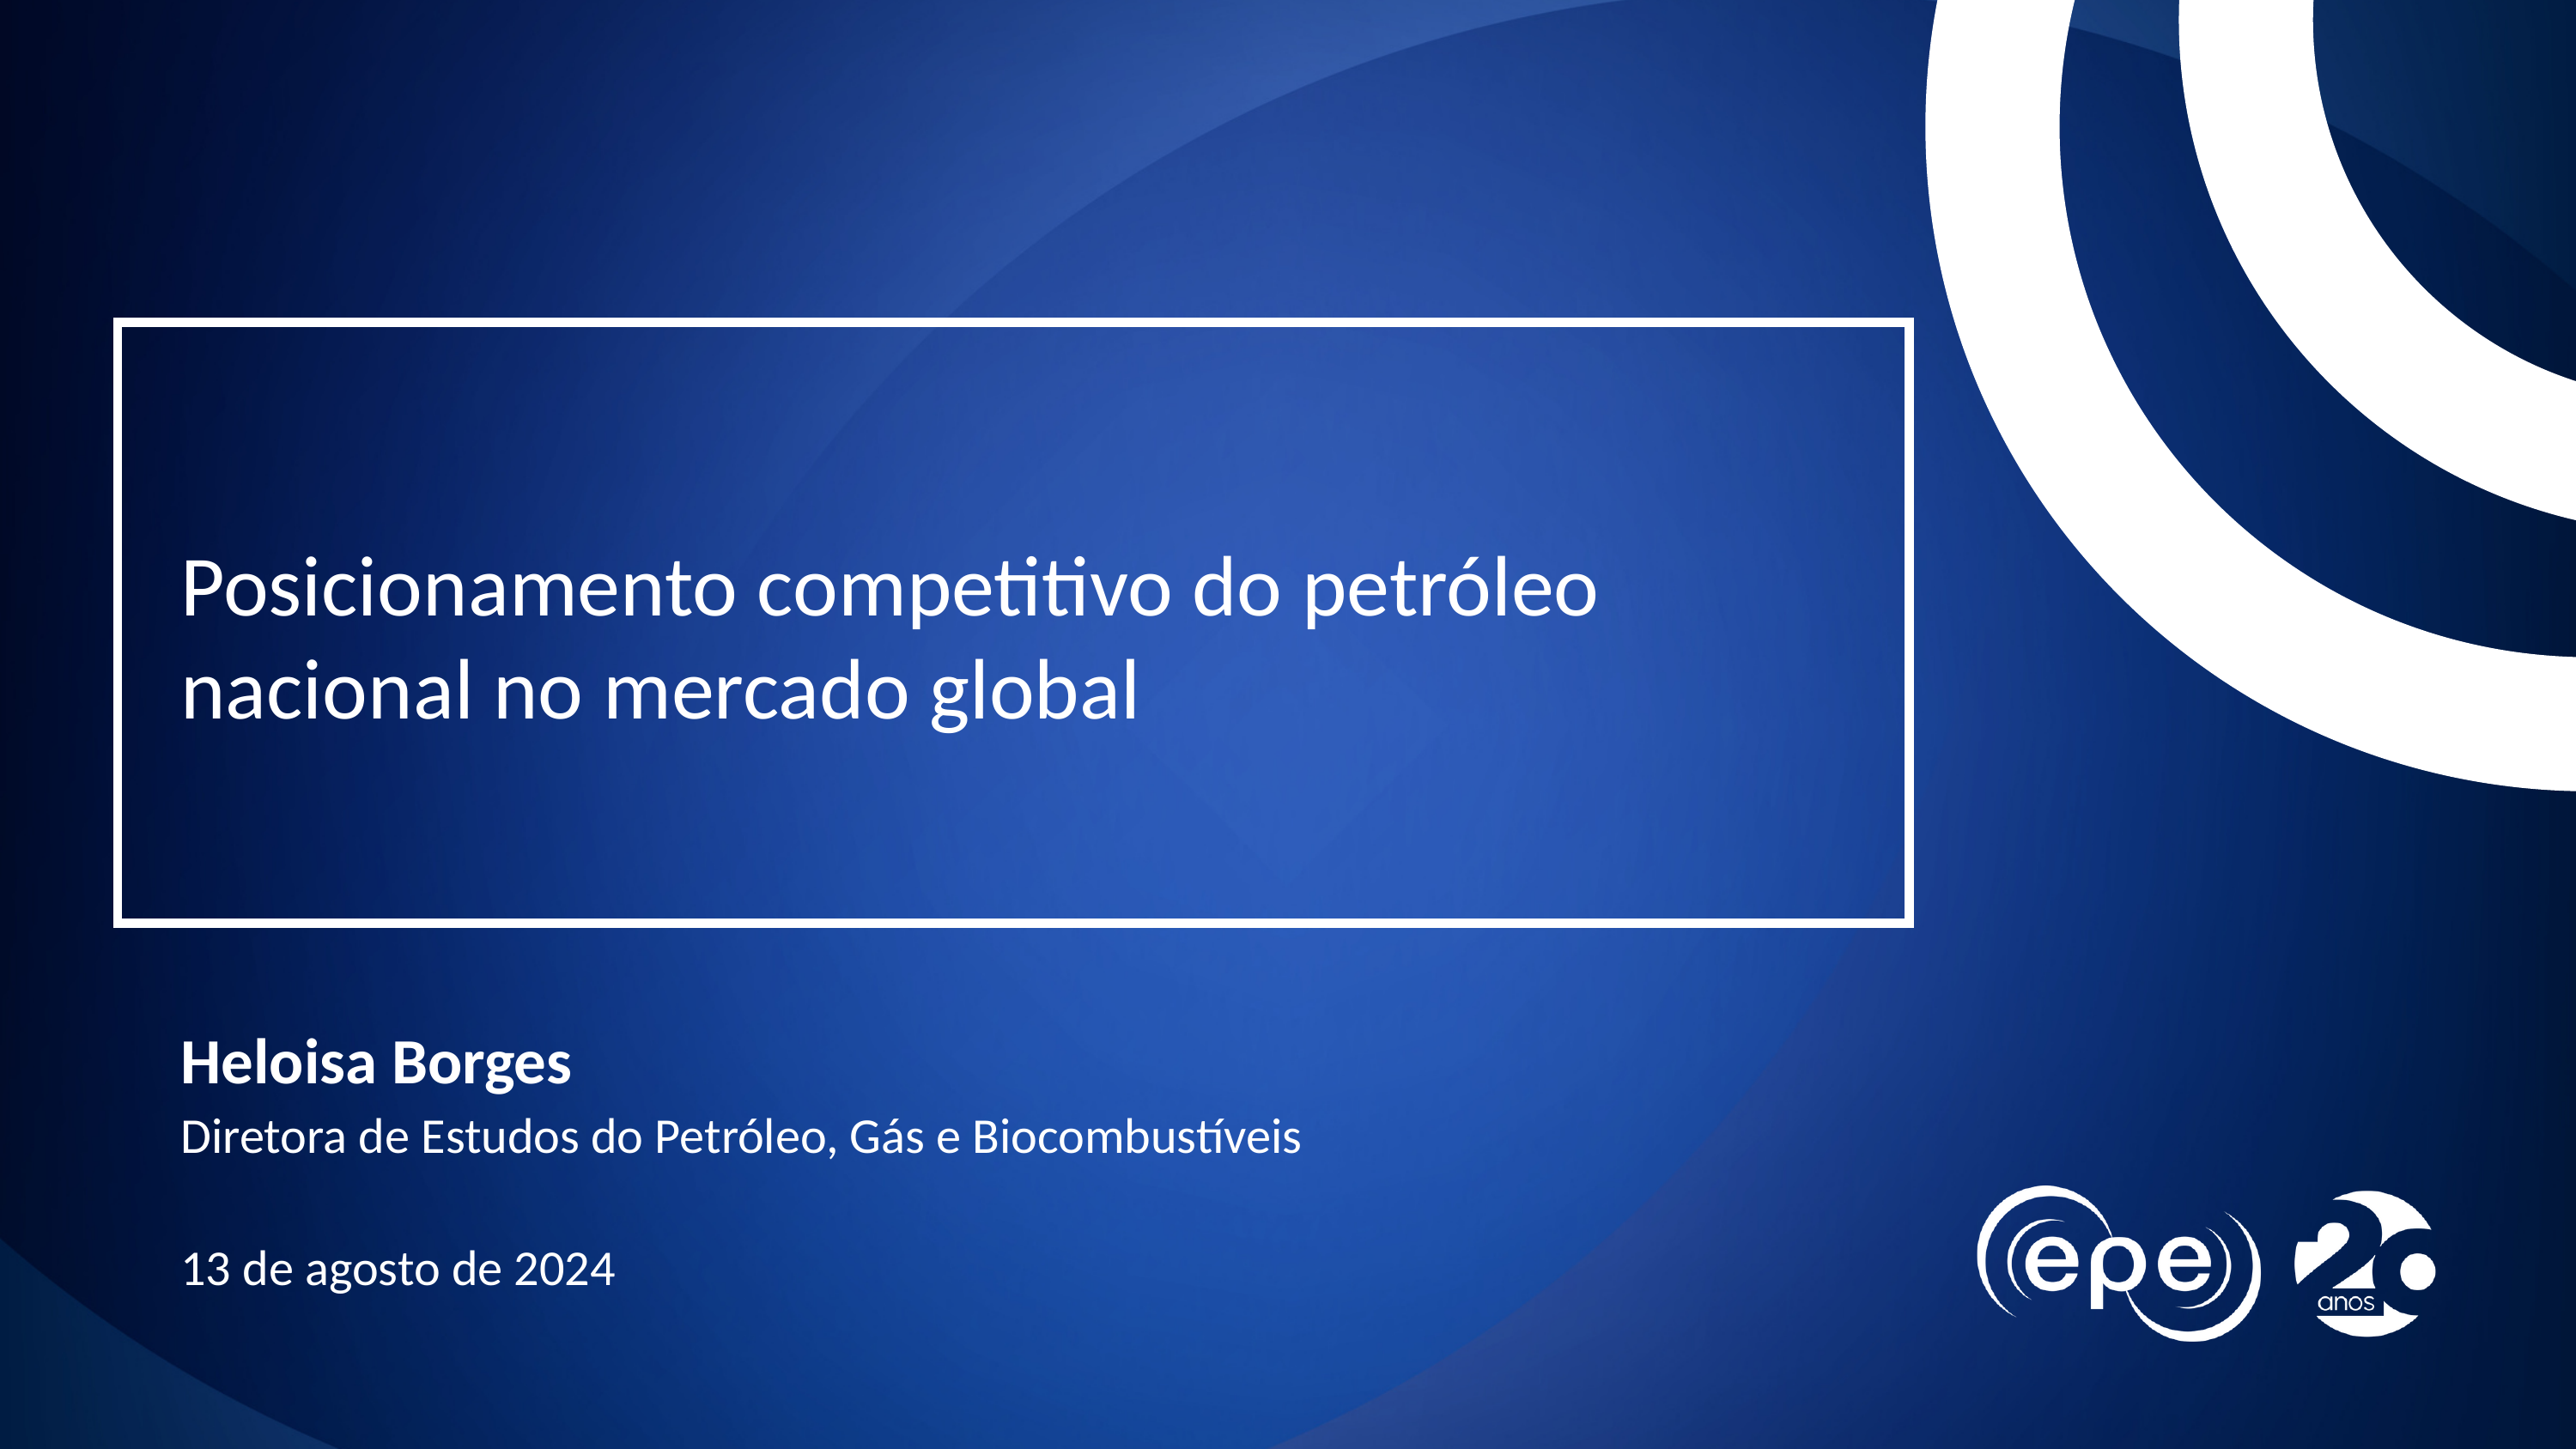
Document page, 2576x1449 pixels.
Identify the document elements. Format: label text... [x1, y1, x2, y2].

text_box Posicionamento competitivo do petróleo nacional no mercado global [180, 530, 1760, 737]
text_box Heloisa Borges Diretora de Estudos do Petróleo, Gás e Biocombustíveis 13 de agosto de 2024 [180, 1011, 1914, 1295]
picture [2060, 0, 2576, 657]
picture [0, 0, 2576, 1449]
picture [2313, 0, 2576, 380]
